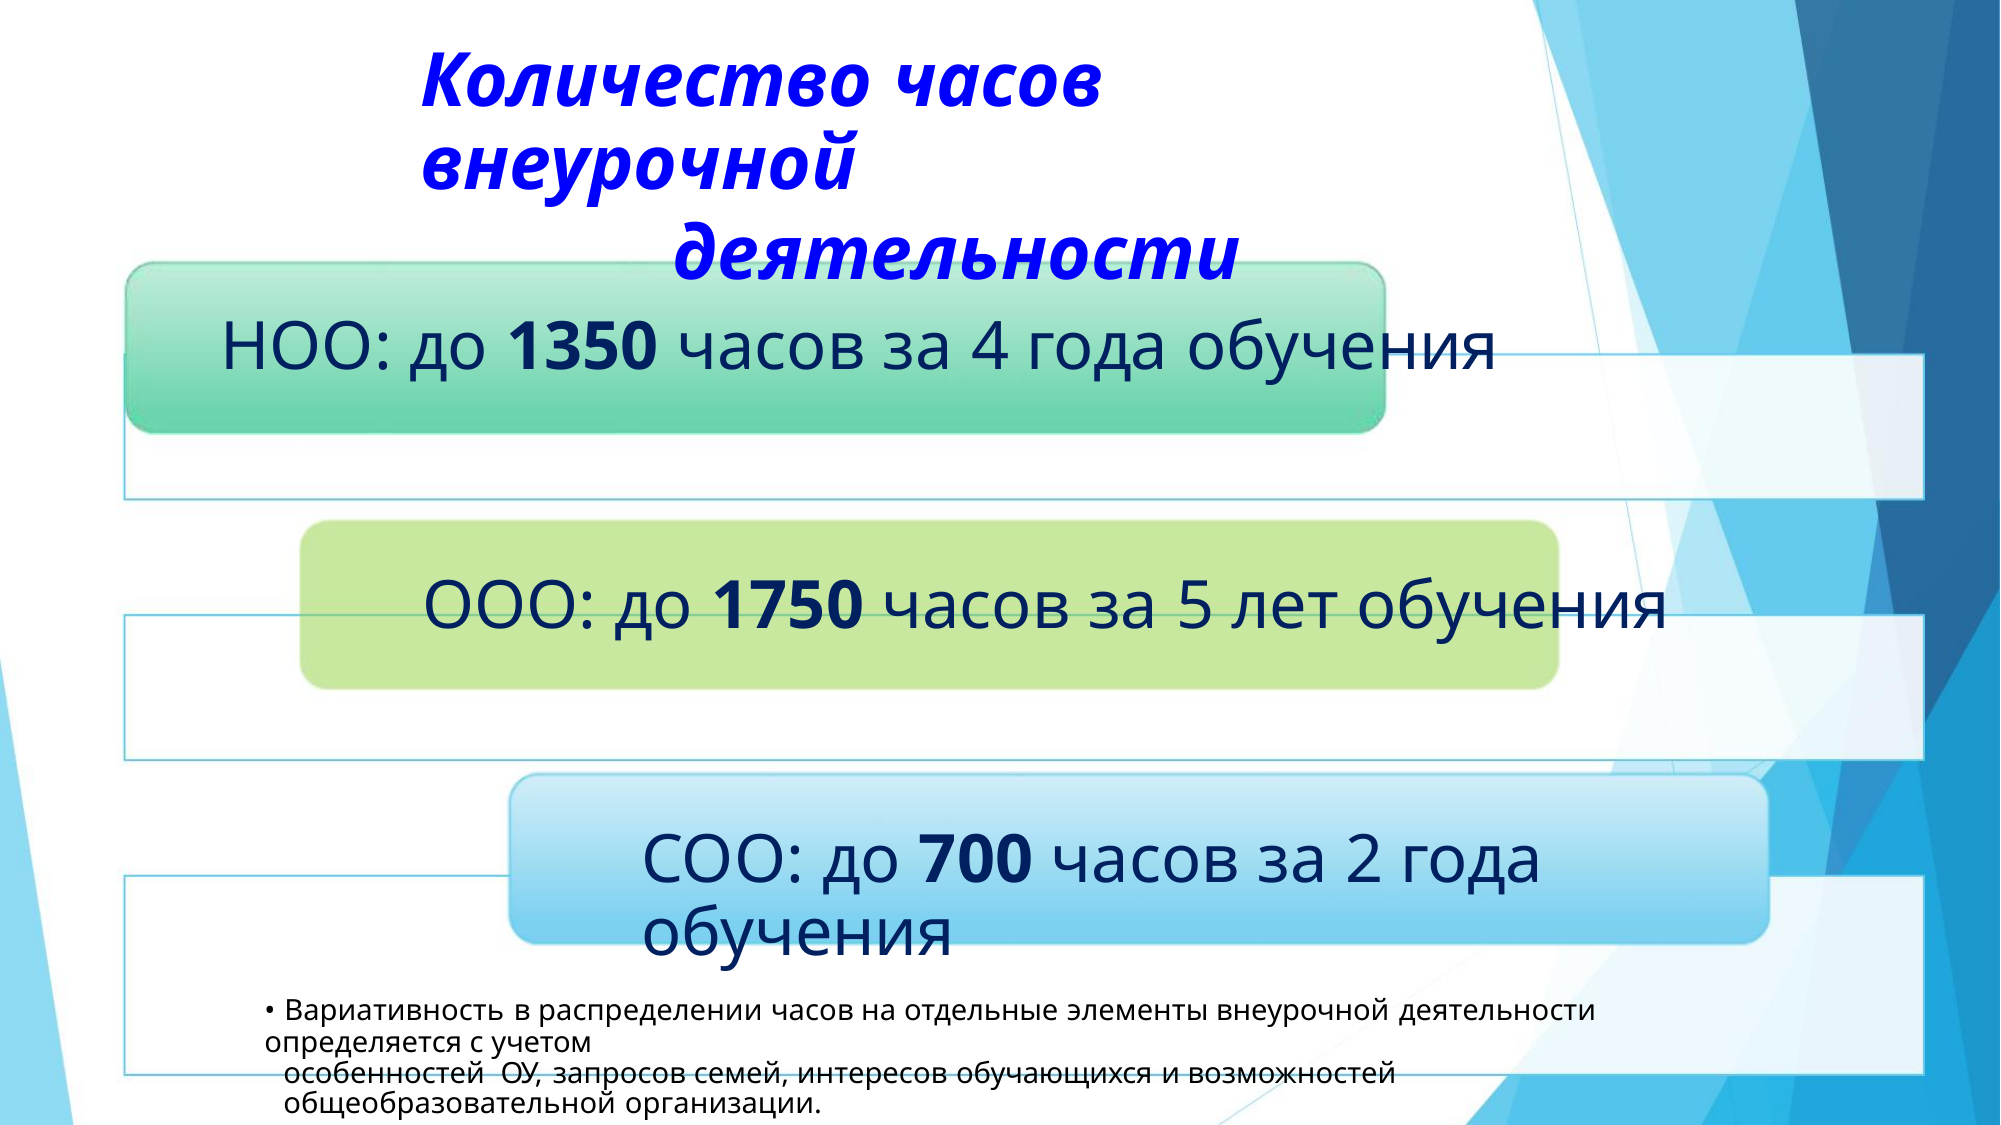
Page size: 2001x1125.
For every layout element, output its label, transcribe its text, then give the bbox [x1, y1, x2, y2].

text_box [0, 0, 2000, 1125]
text_box НОО: до 1350 часов за 4 года обучения ООО: до 1750 часов за 5 лет обучения СОО: до 700 часов за 2 года обучения [220, 309, 1740, 970]
text_box • Вариативность в распределении часов на отдельные элементы внеурочной деятельности определяется с учетом особенностей ОУ, запросов семей, интересов обучающихся и возможностей общеобразовательной организации. [264, 994, 1711, 1120]
text_box Количество часов внеурочной деятельности [420, 38, 1434, 295]
